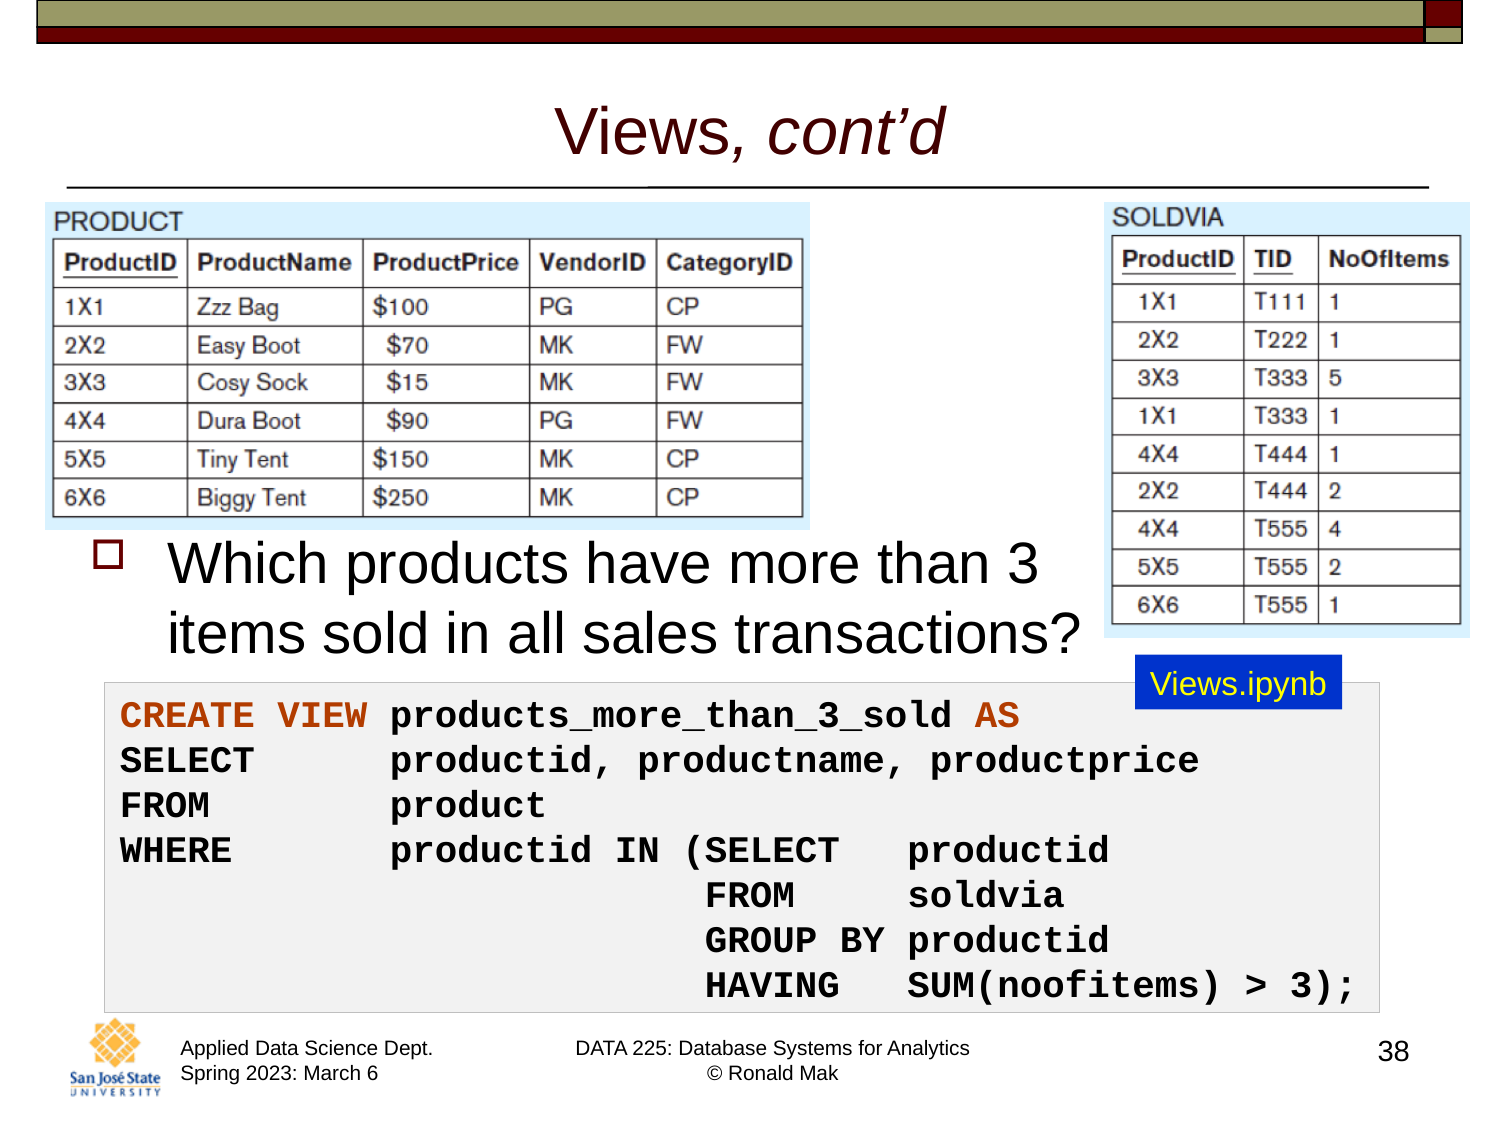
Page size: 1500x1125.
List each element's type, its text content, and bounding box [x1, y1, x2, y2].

text_box Views.ipynb [1135, 654, 1343, 710]
picture [1103, 202, 1471, 638]
list Which products have more than 3 items sold in all sales transactions? [75, 517, 1425, 668]
slide_number 38 [1112, 1025, 1425, 1100]
text_box CREATE VIEW products_more_than_3_sold AS SELECT productid, productname, productprice FROM product WHERE productid IN (SELECT productid FROM soldvia GROUP BY productid HAVING SUM(noofitems) > 3); [104, 682, 1380, 1013]
picture [44, 202, 811, 530]
title Views, cont’d [75, 67, 1425, 175]
picture [60, 1012, 166, 1112]
